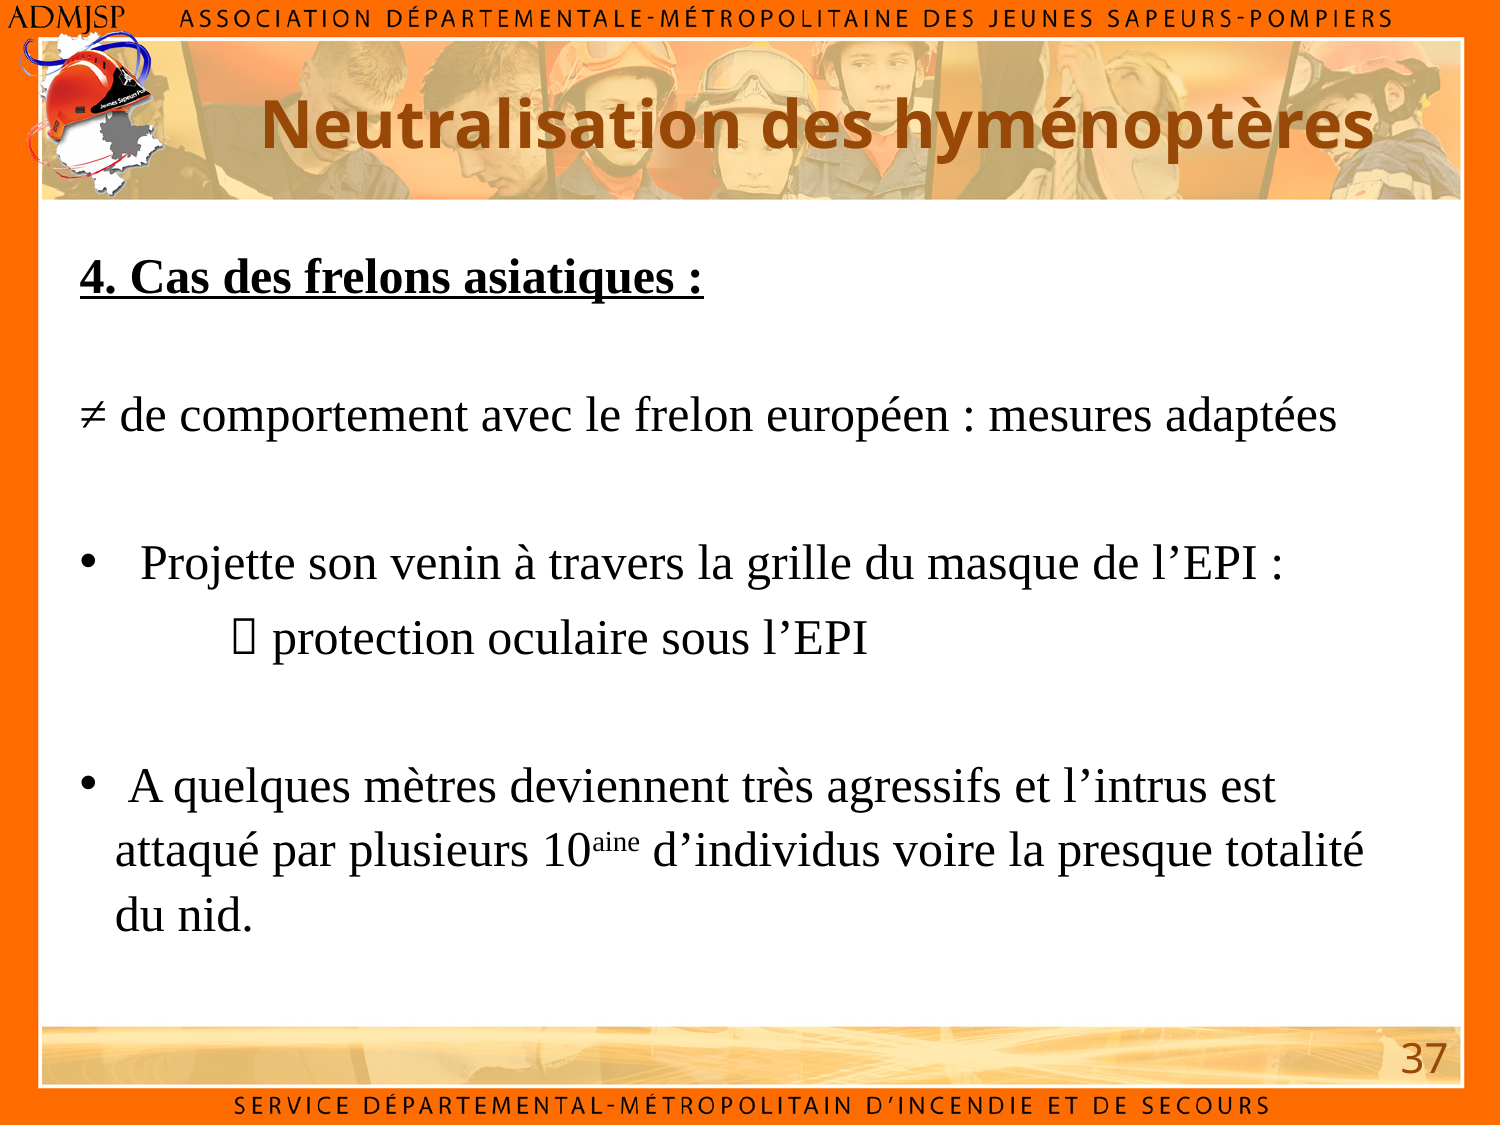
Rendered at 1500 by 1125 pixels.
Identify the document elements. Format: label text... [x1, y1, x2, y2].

text_box 4. Cas des frelons asiatiques : ≠ de comportement avec le frelon européen : mesures adaptées Projette son venin à travers la grille du masque de l’EPI :  protection oculaire sous l’EPI A quelques mètres deviennent très agressifs et l’intrus est attaqué par plusieurs 10aine d’individus voire la presque totalité du nid. [64, 231, 1409, 949]
picture [0, 0, 1500, 1125]
title Neutralisation des hyménoptères [183, 45, 1454, 200]
text_box 37 [1113, 1029, 1464, 1090]
